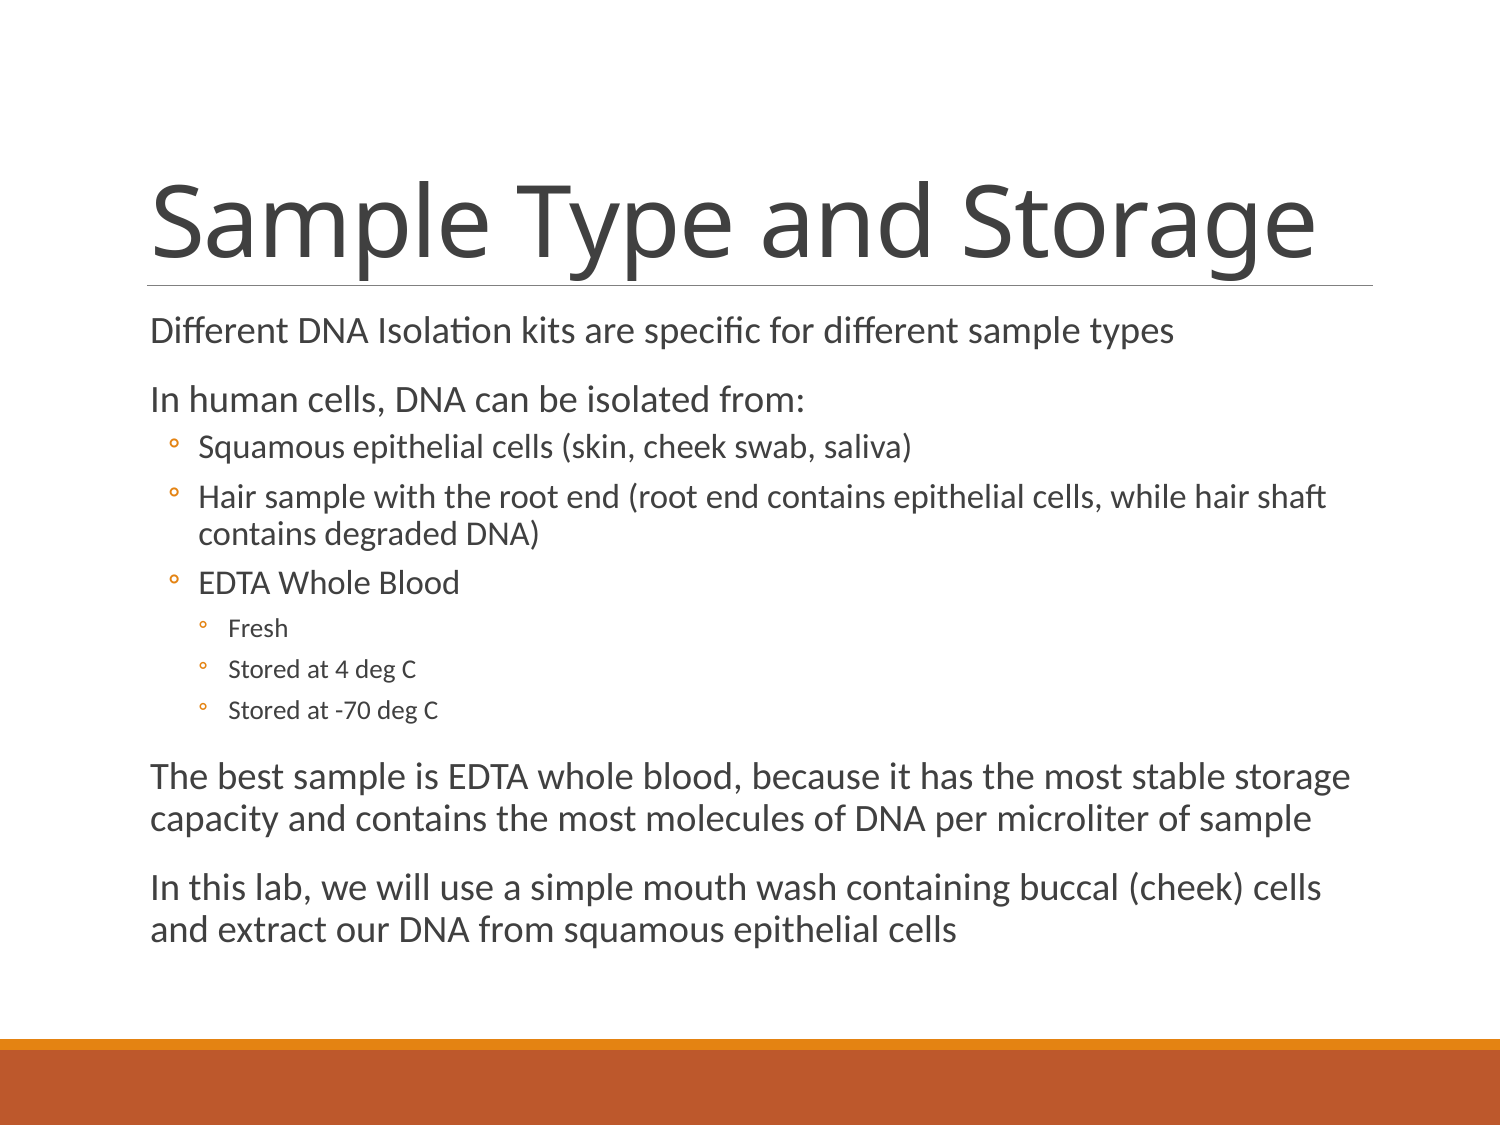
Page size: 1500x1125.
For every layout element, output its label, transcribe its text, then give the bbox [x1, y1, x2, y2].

title Sample Type and Storage [135, 47, 1373, 285]
list Different DNA Isolation kits are specific for different sample types In human cells, DNA can be isolated from: Squamous epithelial cells (skin, cheek swab, saliva) Hair sample with the root end (root end contains epithelial cells, while hair shaft contains degraded DNA) EDTA Whole Blood Fresh Stored at 4 deg C Stored at -70 deg C The best sample is EDTA whole blood, because it has the most stable storage capacity and contains the most molecules of DNA per microliter of sample In this lab, we will use a simple mouth wash containing buccal (cheek) cells and extract our DNA from squamous epithelial cells [135, 302, 1373, 963]
